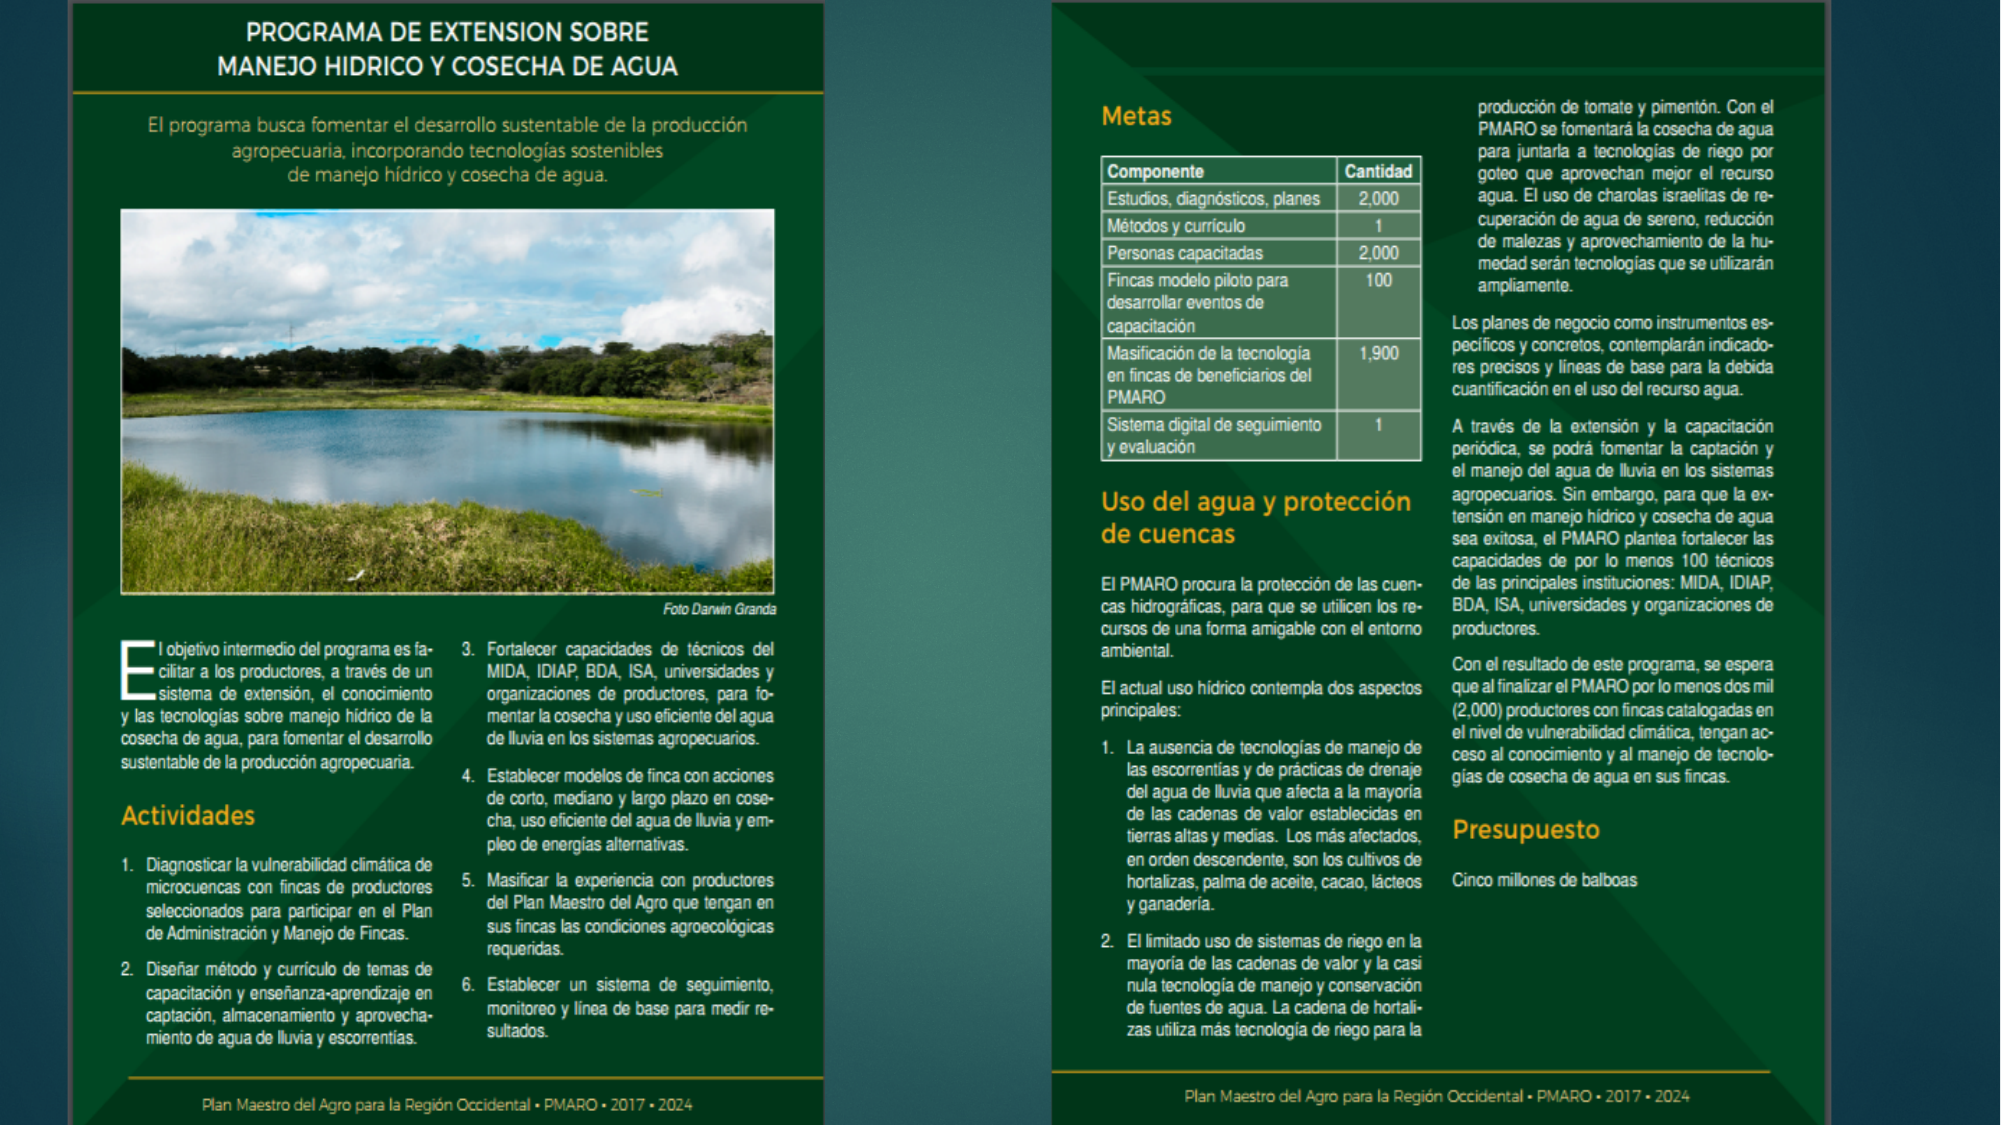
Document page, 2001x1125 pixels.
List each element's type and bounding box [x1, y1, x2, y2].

picture [0, 0, 826, 1125]
picture [1051, 0, 1832, 1125]
